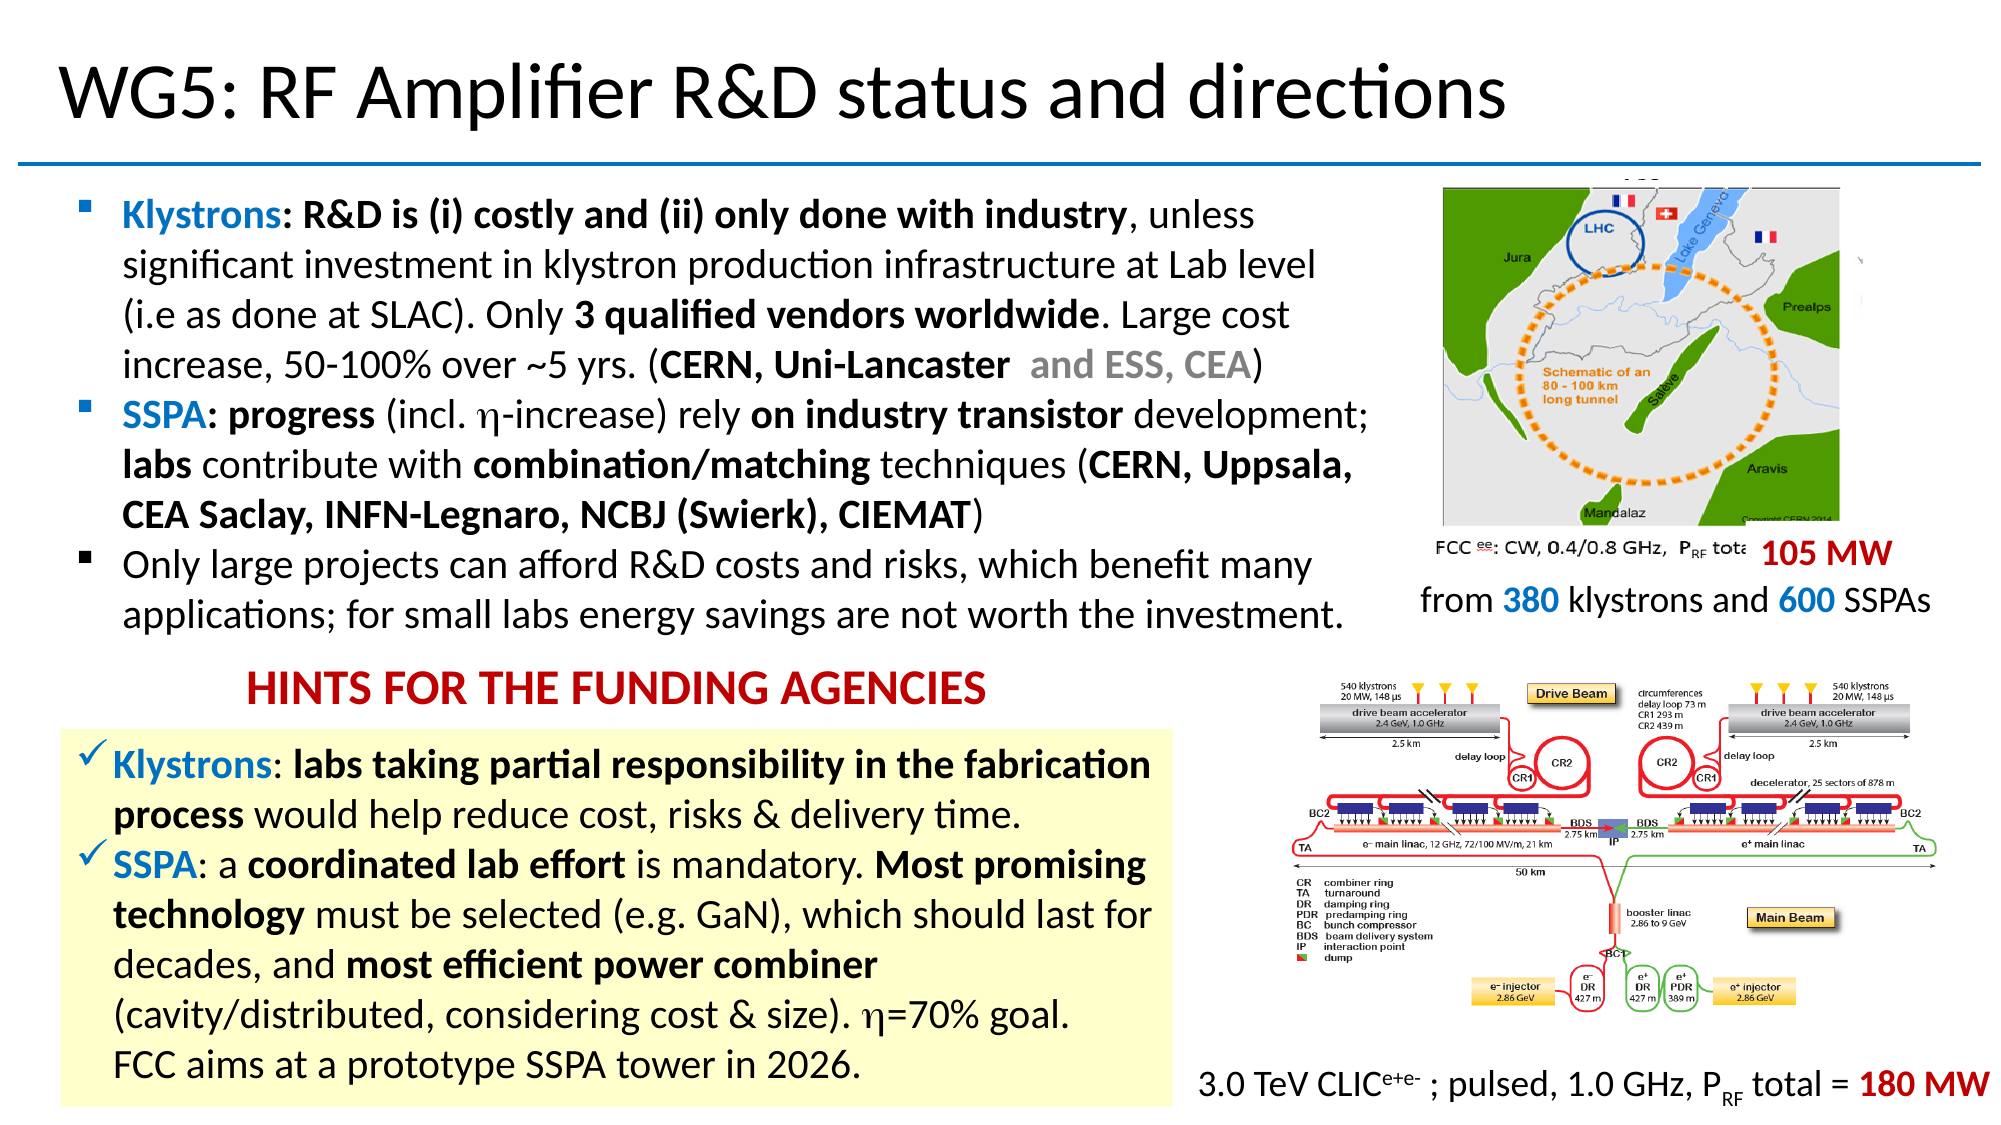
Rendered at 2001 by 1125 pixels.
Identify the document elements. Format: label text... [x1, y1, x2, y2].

text_box 3.0 TeV CLICe+e- ; pulsed, 1.0 GHz, PRF total = 180 MW [1182, 1051, 2000, 1118]
list Klystrons: R&D is (i) costly and (ii) only done with industry, unless significant investment in klystron production infrastructure at Lab level (i.e as done at SLAC). Only 3 qualified vendors worldwide. Large cost increase, 50-100% over ~5 yrs. (CERN, Uni-Lancaster and ESS, CEA) SSPA: progress (incl. h-increase) rely on industry transistor development; labs contribute with combination/matching techniques (CERN, Uppsala, CEA Saclay, INFN-Legnaro, NCBJ (Swierk), CIEMAT) Only large projects can afford R&D costs and risks, which benefit many applications; for small labs energy savings are not worth the investment. [60, 179, 1394, 663]
picture [1279, 674, 1943, 1017]
title WG5: RF Amplifier R&D status and directions [43, 41, 1590, 144]
text_box Klystrons: labs taking partial responsibility in the fabrication process would help reduce cost, risks & delivery time. SSPA: a coordinated lab effort is mandatory. Most promising technology must be selected (e.g. GaN), which should last for decades, and most efficient power combiner (cavity/distributed, considering cost & size). h=70% goal. FCC aims at a prototype SSPA tower in 2026. [60, 728, 1173, 1107]
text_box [1419, 179, 1886, 563]
text_box HINTS FOR THE FUNDING AGENCIES [231, 647, 1003, 723]
text_box from 380 klystrons and 600 SSPAs [1405, 567, 1947, 628]
